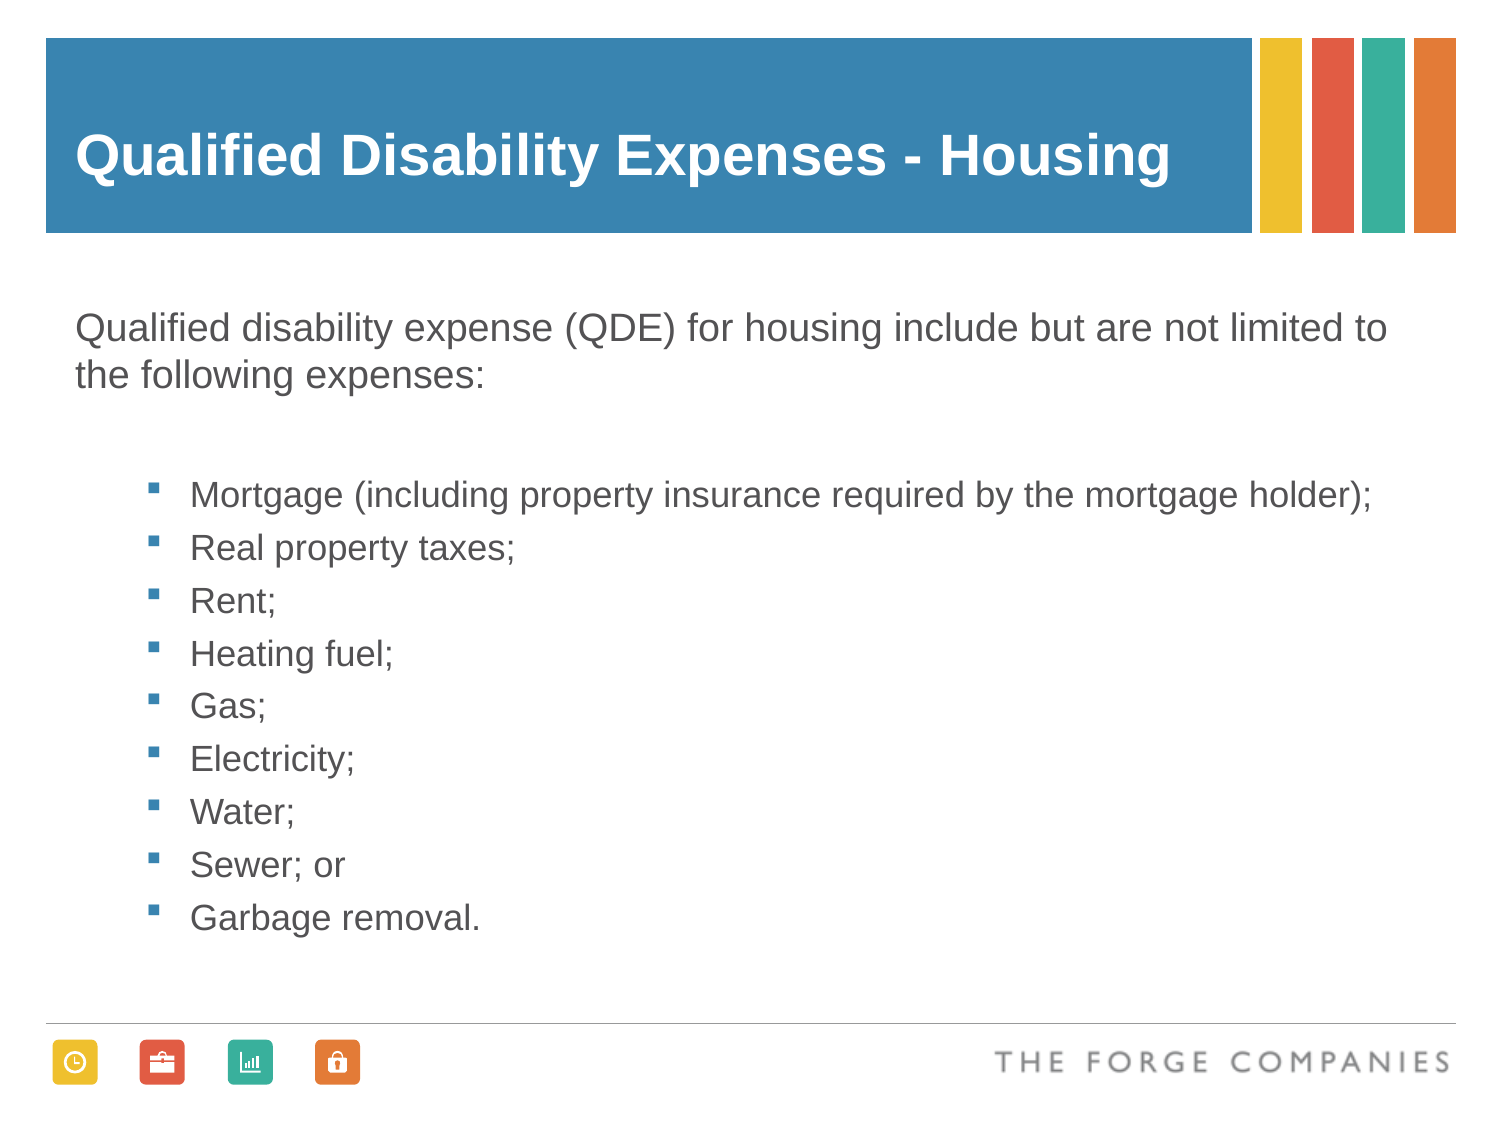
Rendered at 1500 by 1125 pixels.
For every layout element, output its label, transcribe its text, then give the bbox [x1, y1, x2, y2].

list Qualified disability expense (QDE) for housing include but are not limited to the following expenses: Mortgage (including property insurance required by the mortgage holder); Real property taxes; Rent; Heating fuel; Gas; Electricity; Water; Sewer; or Garbage removal. [75, 301, 1425, 946]
title Qualified Disability Expenses - Housing [75, 0, 1425, 188]
picture [981, 1037, 1500, 1125]
